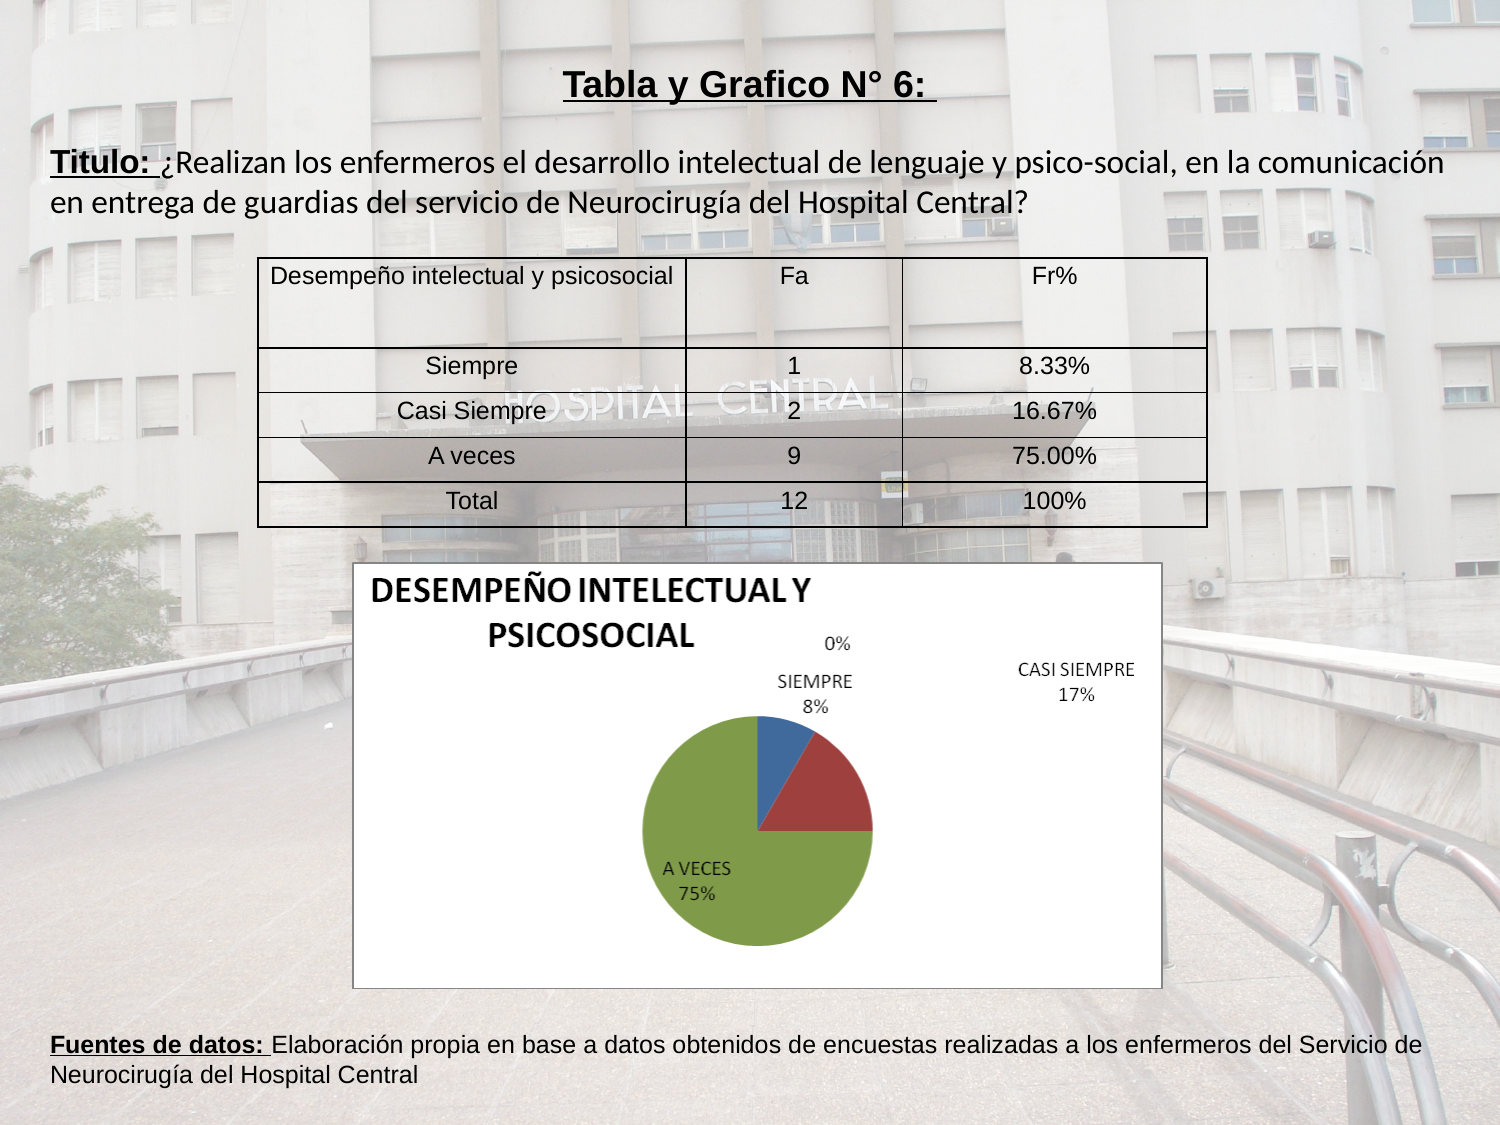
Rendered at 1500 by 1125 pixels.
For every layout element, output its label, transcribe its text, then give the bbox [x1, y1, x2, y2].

table_cell 1 [687, 349, 902, 392]
table_cell 16.67% [903, 427, 1206, 437]
text_box Tabla y Grafico N° 6: Titulo: ¿Realizan los enfermeros el desarrollo intelectual de lenguaje y psico-social, en la comunicación en entrega de guardias del servicio de Neurocirugía del Hospital Central? Fuentes de datos: Elaboración propia en base a datos obtenidos de encuestas realizadas a los enfermeros del Servicio de Neurocirugía del Hospital Central [35, 52, 1465, 426]
table_cell Casi Siempre [259, 427, 685, 437]
table_cell Total [259, 483, 685, 526]
table_cell Siempre [259, 349, 685, 392]
table_cell 16.67% [903, 393, 1206, 426]
table_cell 2 [687, 427, 902, 437]
table_cell A veces [259, 438, 685, 481]
table_cell 2 [687, 393, 902, 426]
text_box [351, 562, 1163, 990]
text_box Tabla y Grafico N° 6: Titulo: ¿Realizan los enfermeros el desarrollo intelectual de lenguaje y psico-social, en la comunicación en entrega de guardias del servicio de Neurocirugía del Hospital Central? Fuentes de datos: Elaboración propia en base a datos obtenidos de encuestas realizadas a los enfermeros del Servicio de Neurocirugía del Hospital Central [35, 427, 1465, 1096]
table_header Fr% [903, 259, 1206, 347]
table_header Desempeño intelectual y psicosocial [259, 259, 685, 347]
table_cell 9 [687, 438, 902, 481]
table_cell 75.00% [903, 438, 1206, 481]
table_cell 8.33% [903, 349, 1206, 392]
table_cell 12 [687, 483, 902, 526]
table_cell Casi Siempre [259, 393, 685, 426]
table_header Fa [687, 259, 902, 347]
table_cell 100% [903, 483, 1206, 526]
